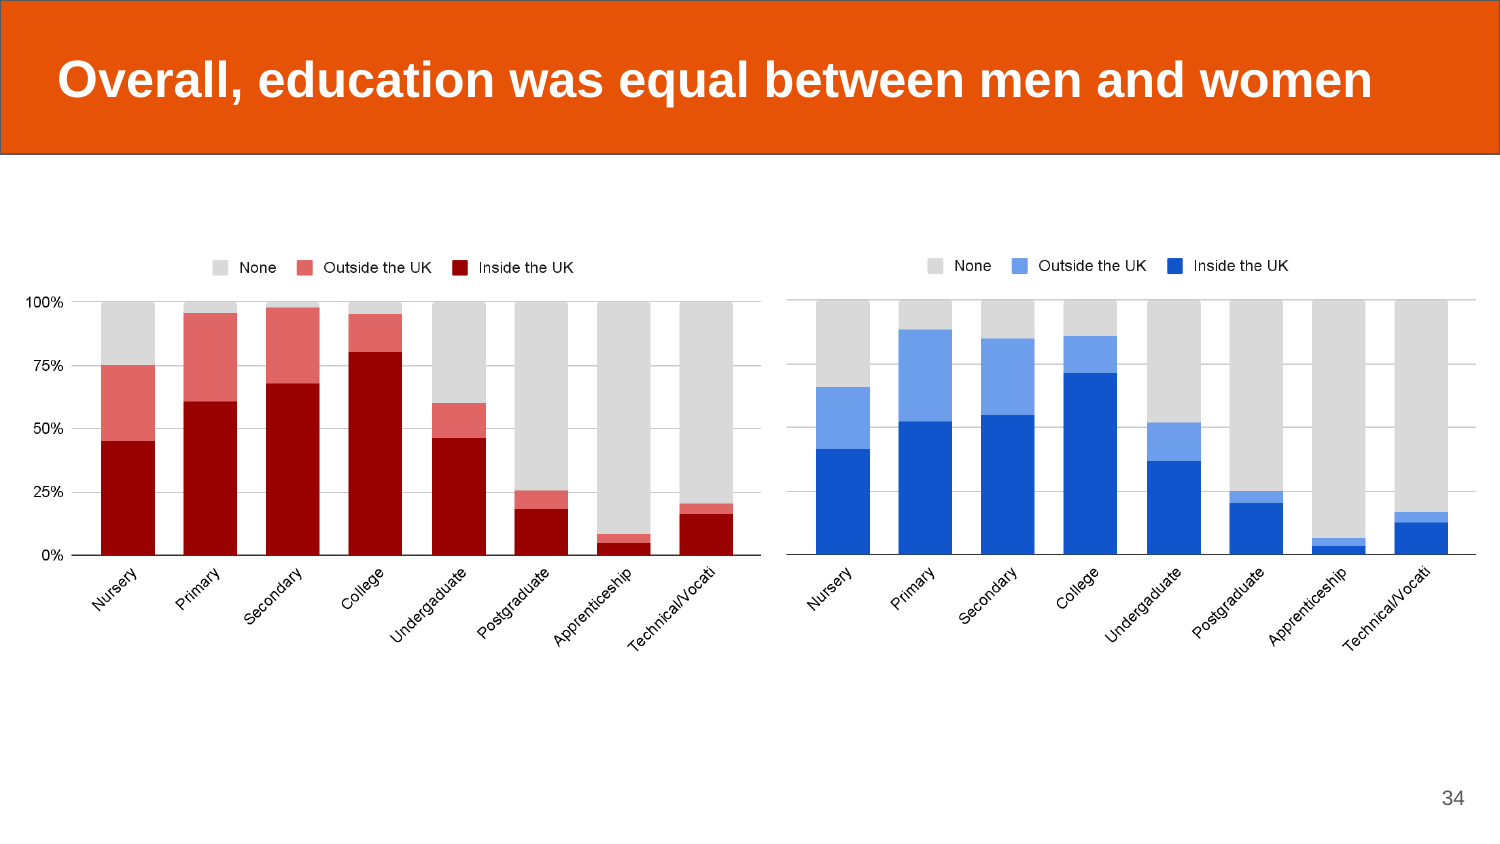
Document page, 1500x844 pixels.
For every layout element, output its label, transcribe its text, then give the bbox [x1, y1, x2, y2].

title Overall, education was equal between men and women [42, 30, 1441, 124]
text_box [0, 0, 1500, 154]
slide_number ‹#› [1389, 764, 1480, 830]
picture [0, 232, 1500, 670]
